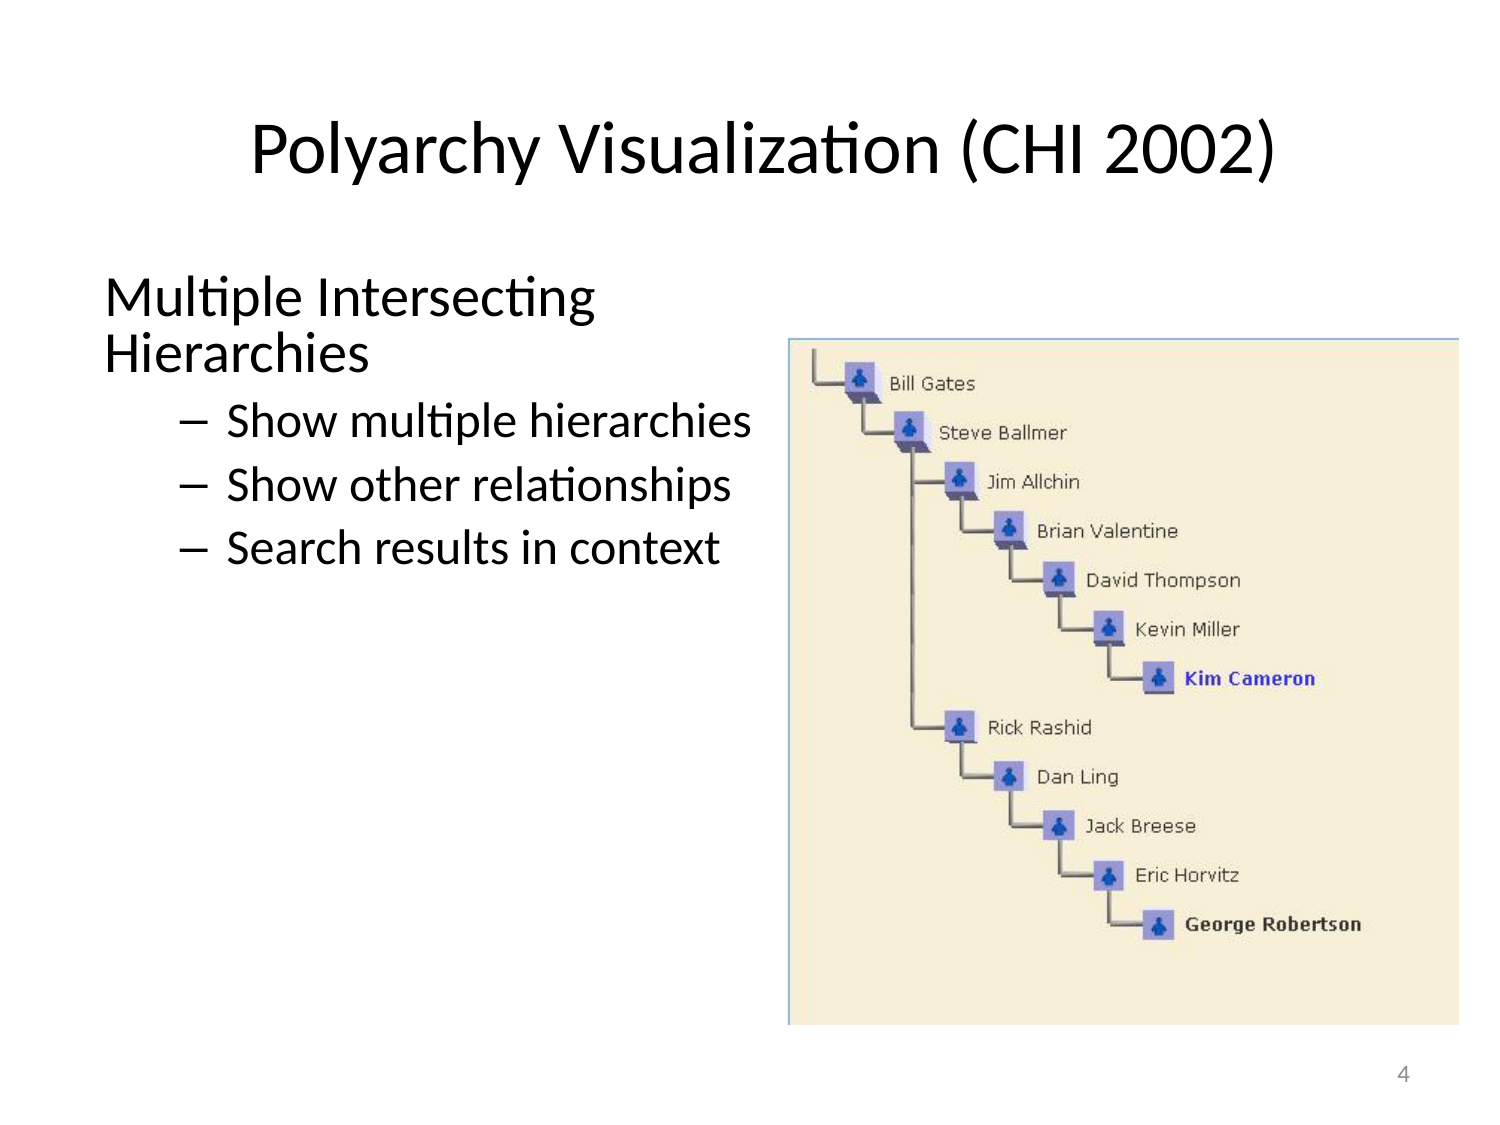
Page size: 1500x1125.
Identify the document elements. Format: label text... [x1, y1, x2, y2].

list Multiple Intersecting Hierarchies Show multiple hierarchies Show other relationships Search results in context [89, 264, 838, 969]
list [787, 337, 1459, 1026]
slide_number 4 [1074, 1042, 1425, 1103]
title Polyarchy Visualization (CHI 2002) [79, 50, 1450, 238]
